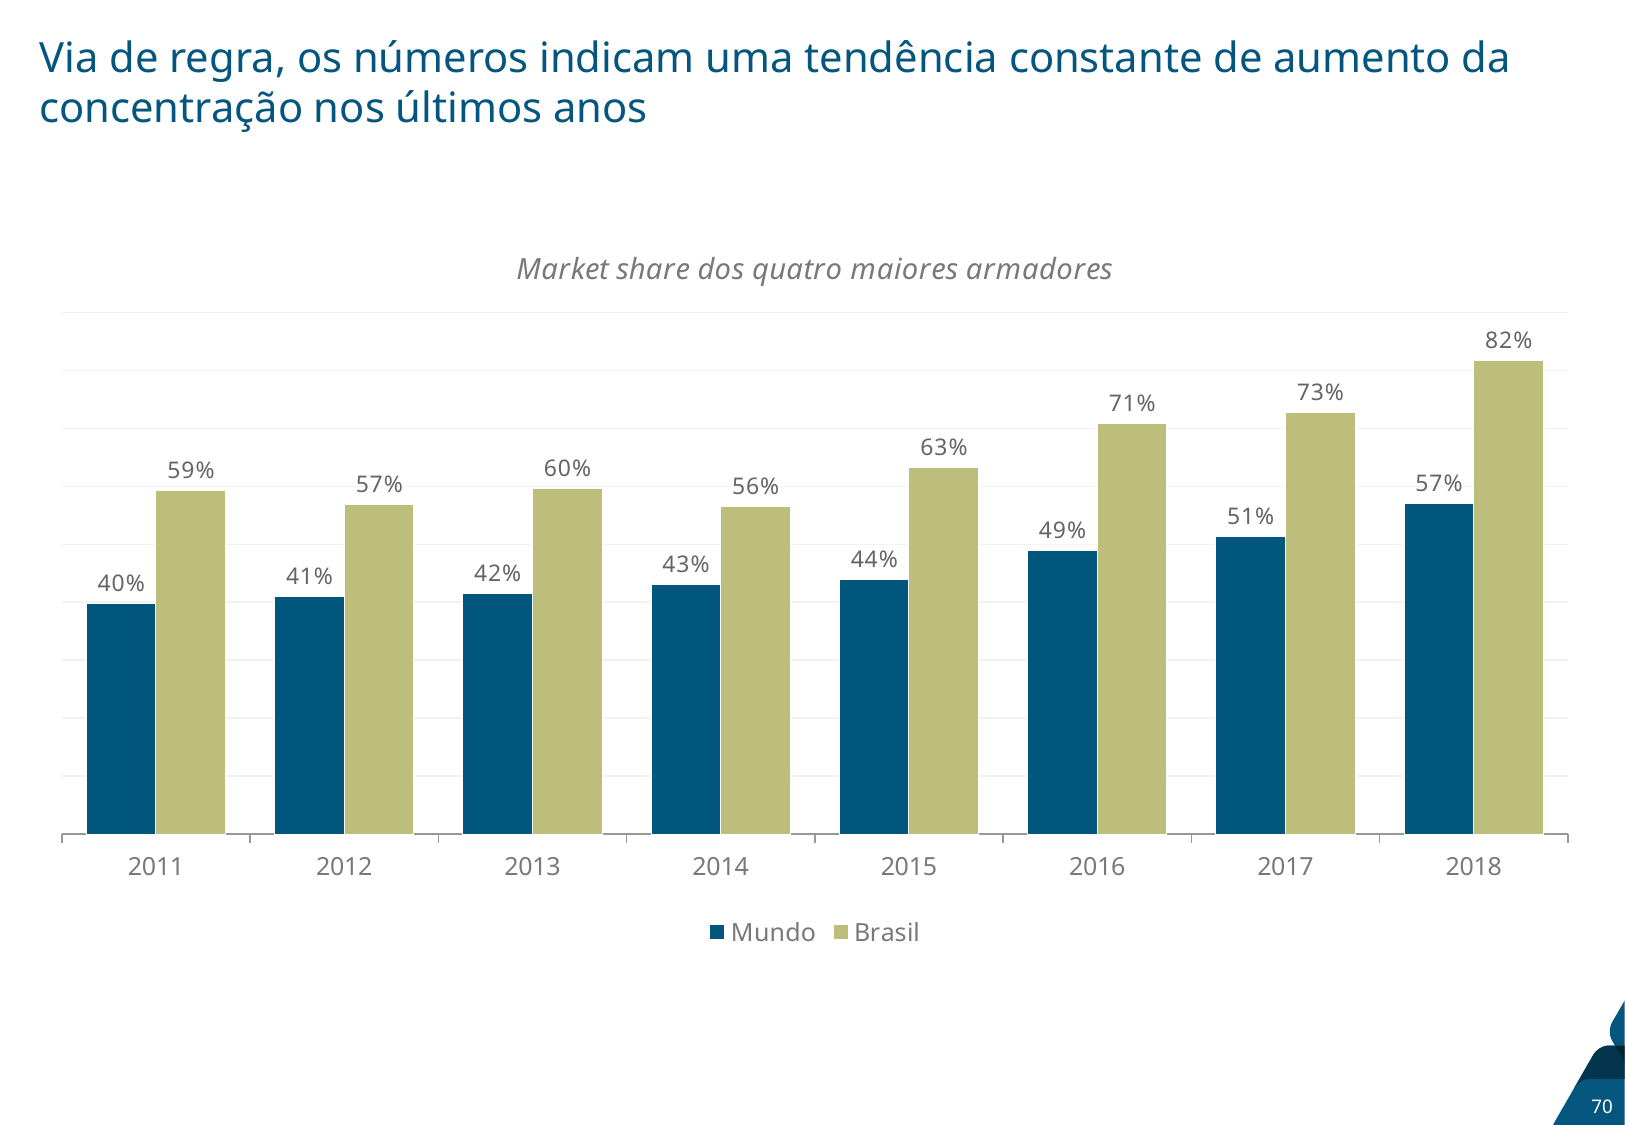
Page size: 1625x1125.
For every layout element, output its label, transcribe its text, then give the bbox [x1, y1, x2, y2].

title Via de regra, os números indicam uma tendência constante de aumento da concentração nos últimos anos [30, 12, 1600, 150]
chart [30, 216, 1600, 956]
